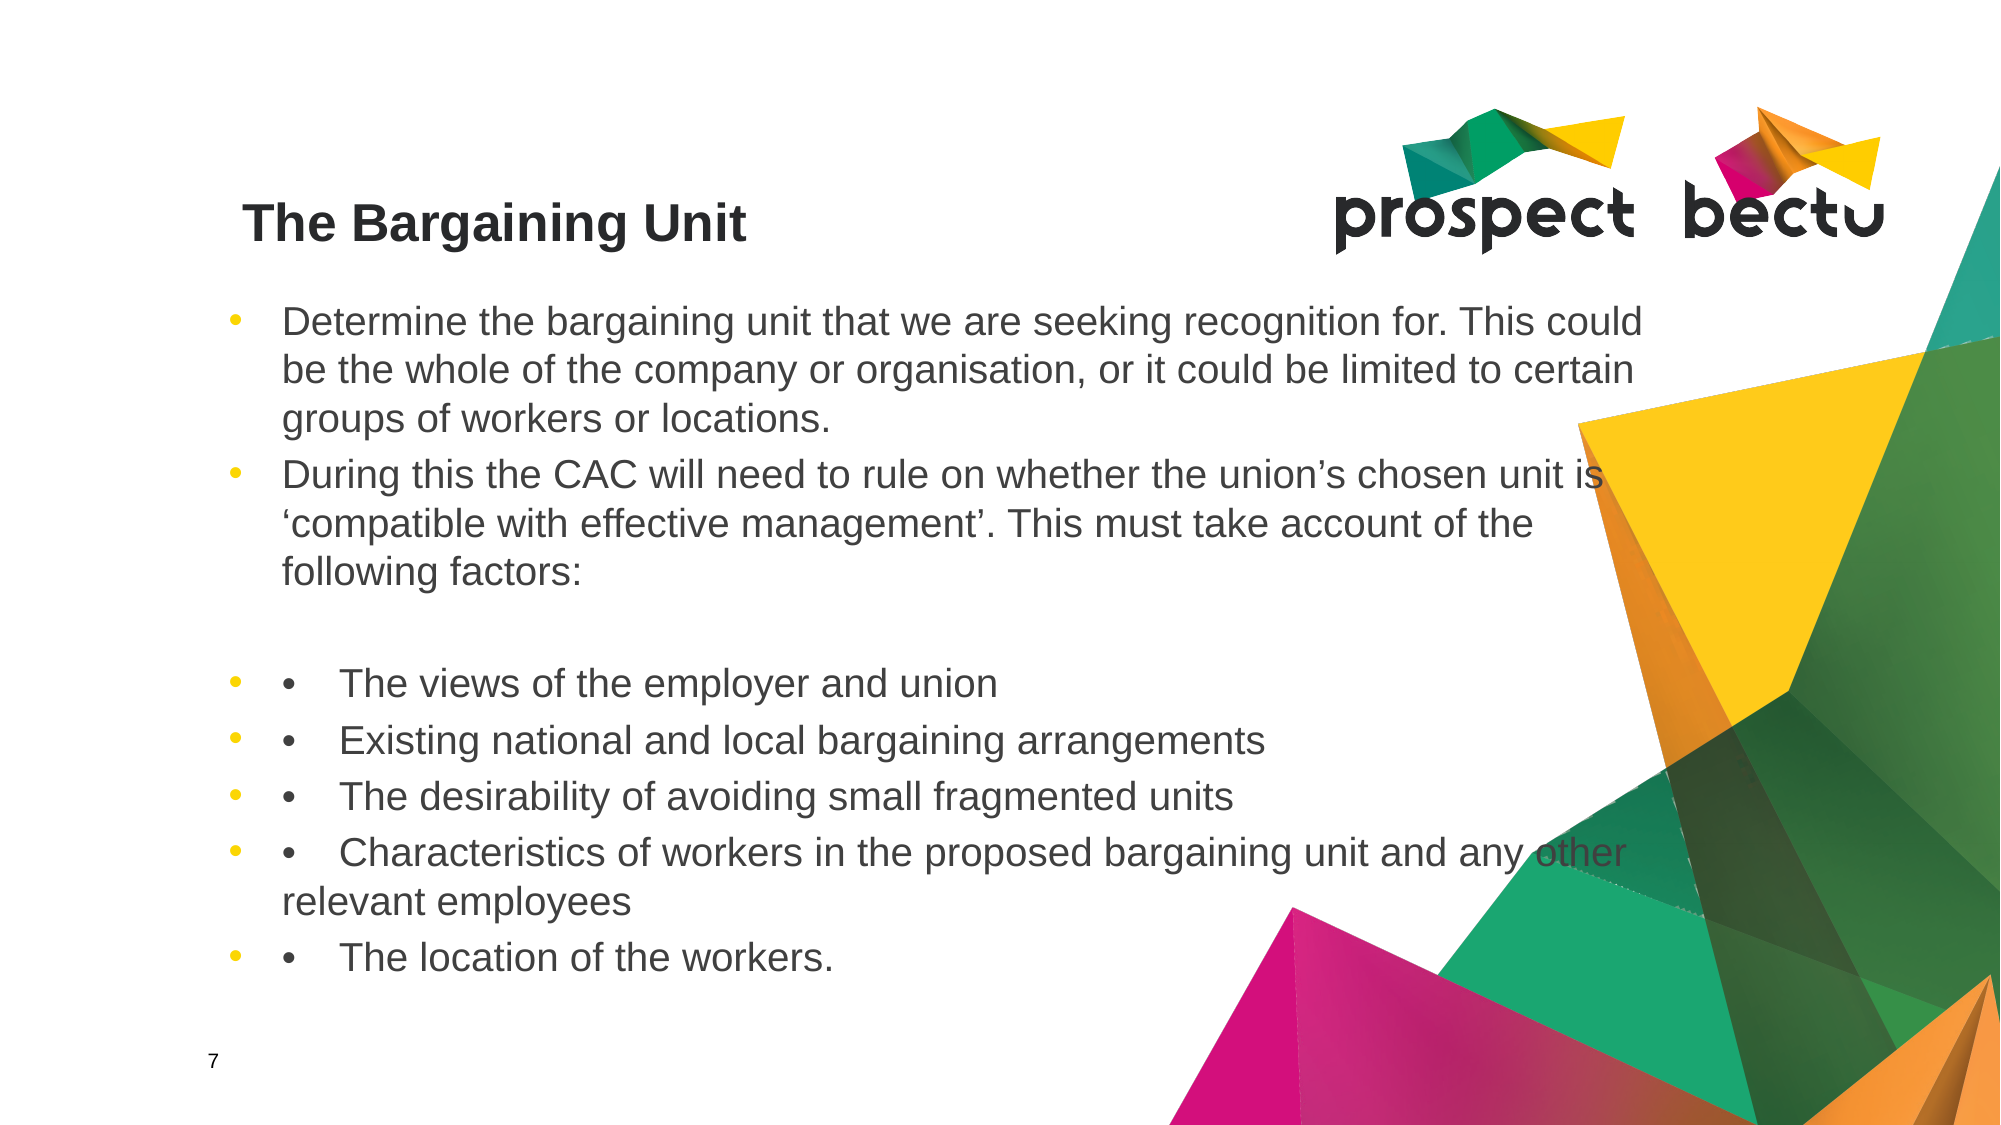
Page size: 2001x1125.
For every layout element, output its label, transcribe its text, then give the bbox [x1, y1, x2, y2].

title The Bargaining Unit [242, 186, 1516, 251]
list Determine the bargaining unit that we are seeking recognition for. This could be the whole of the company or organisation, or it could be limited to certain groups of workers or locations. During this the CAC will need to rule on whether the union’s chosen unit is ‘compatible with effective management’. This must take account of the following factors: • The views of the employer and union • Existing national and local bargaining arrangements • The desirability of avoiding small fragmented units • Characteristics of workers in the proposed bargaining unit and any other relevant employees • The location of the workers. [228, 251, 1670, 987]
picture [1169, 0, 2000, 1125]
